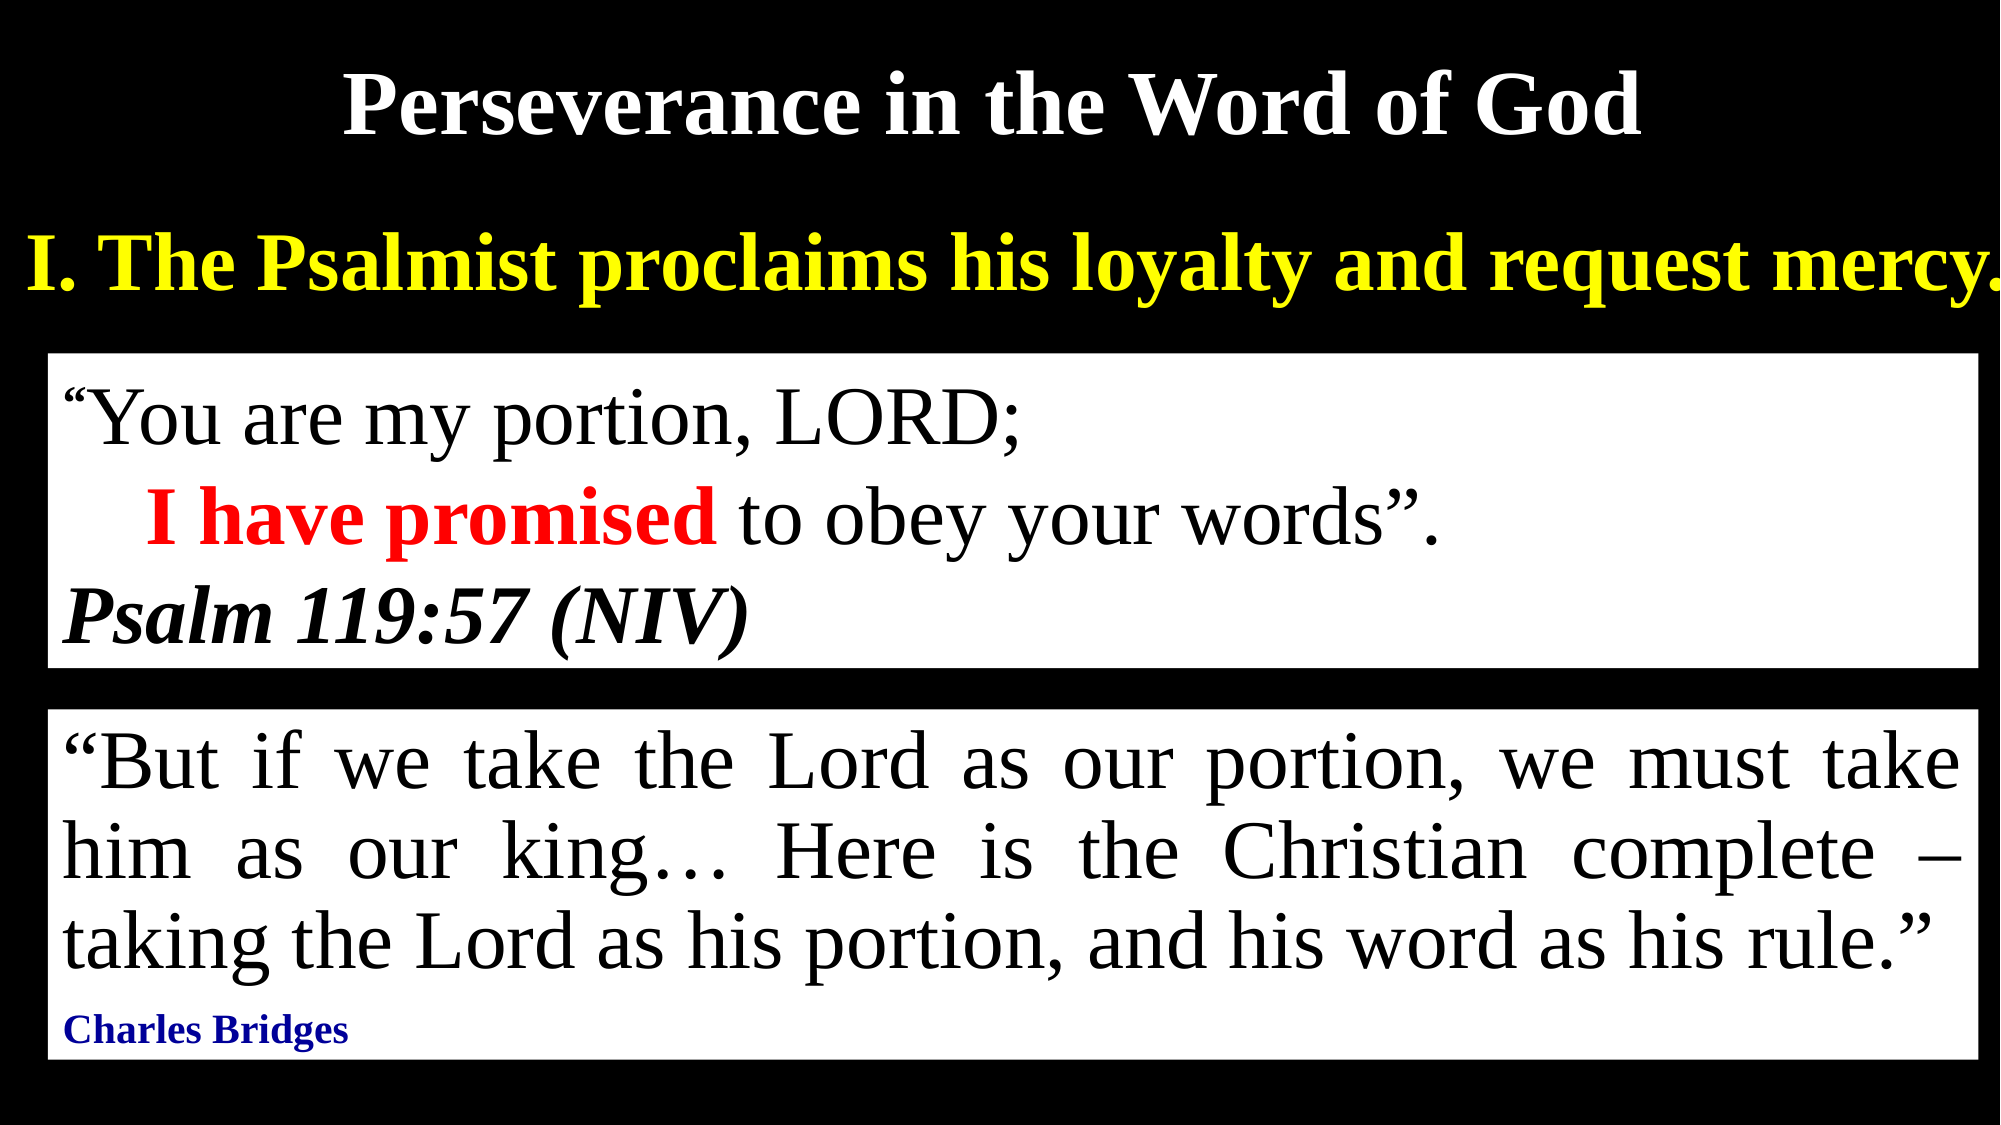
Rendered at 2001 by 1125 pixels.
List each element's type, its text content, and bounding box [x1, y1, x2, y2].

text_box “You are my portion, LORD; I have promised to obey your words”. Psalm 119:57 (NIV) [47, 353, 1979, 669]
text_box I. The Psalmist proclaims his loyalty and request mercy. [10, 199, 2000, 315]
text_box Perseverance in the Word of God [327, 35, 1659, 161]
text_box “But if we take the Lord as our portion, we must take him as our king… Here is the Christian complete – taking the Lord as his portion, and his word as his rule.” Charles Bridges [47, 709, 1979, 1060]
